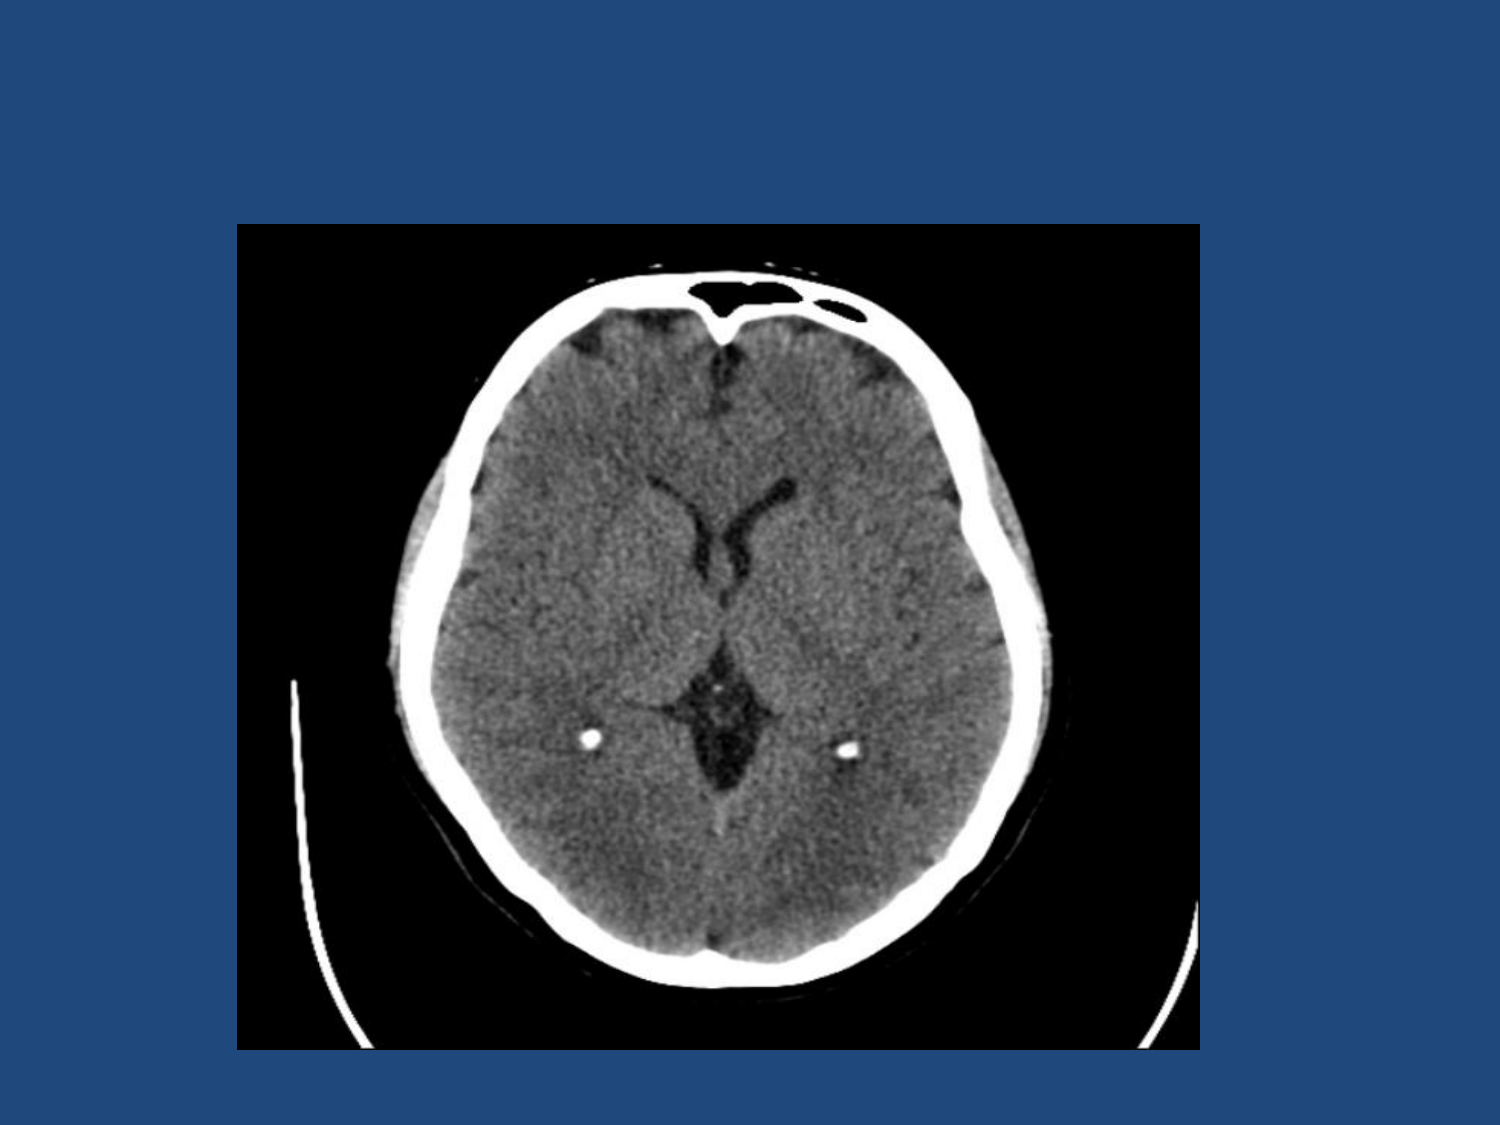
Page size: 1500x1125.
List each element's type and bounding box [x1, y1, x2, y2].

list [237, 224, 1201, 1051]
